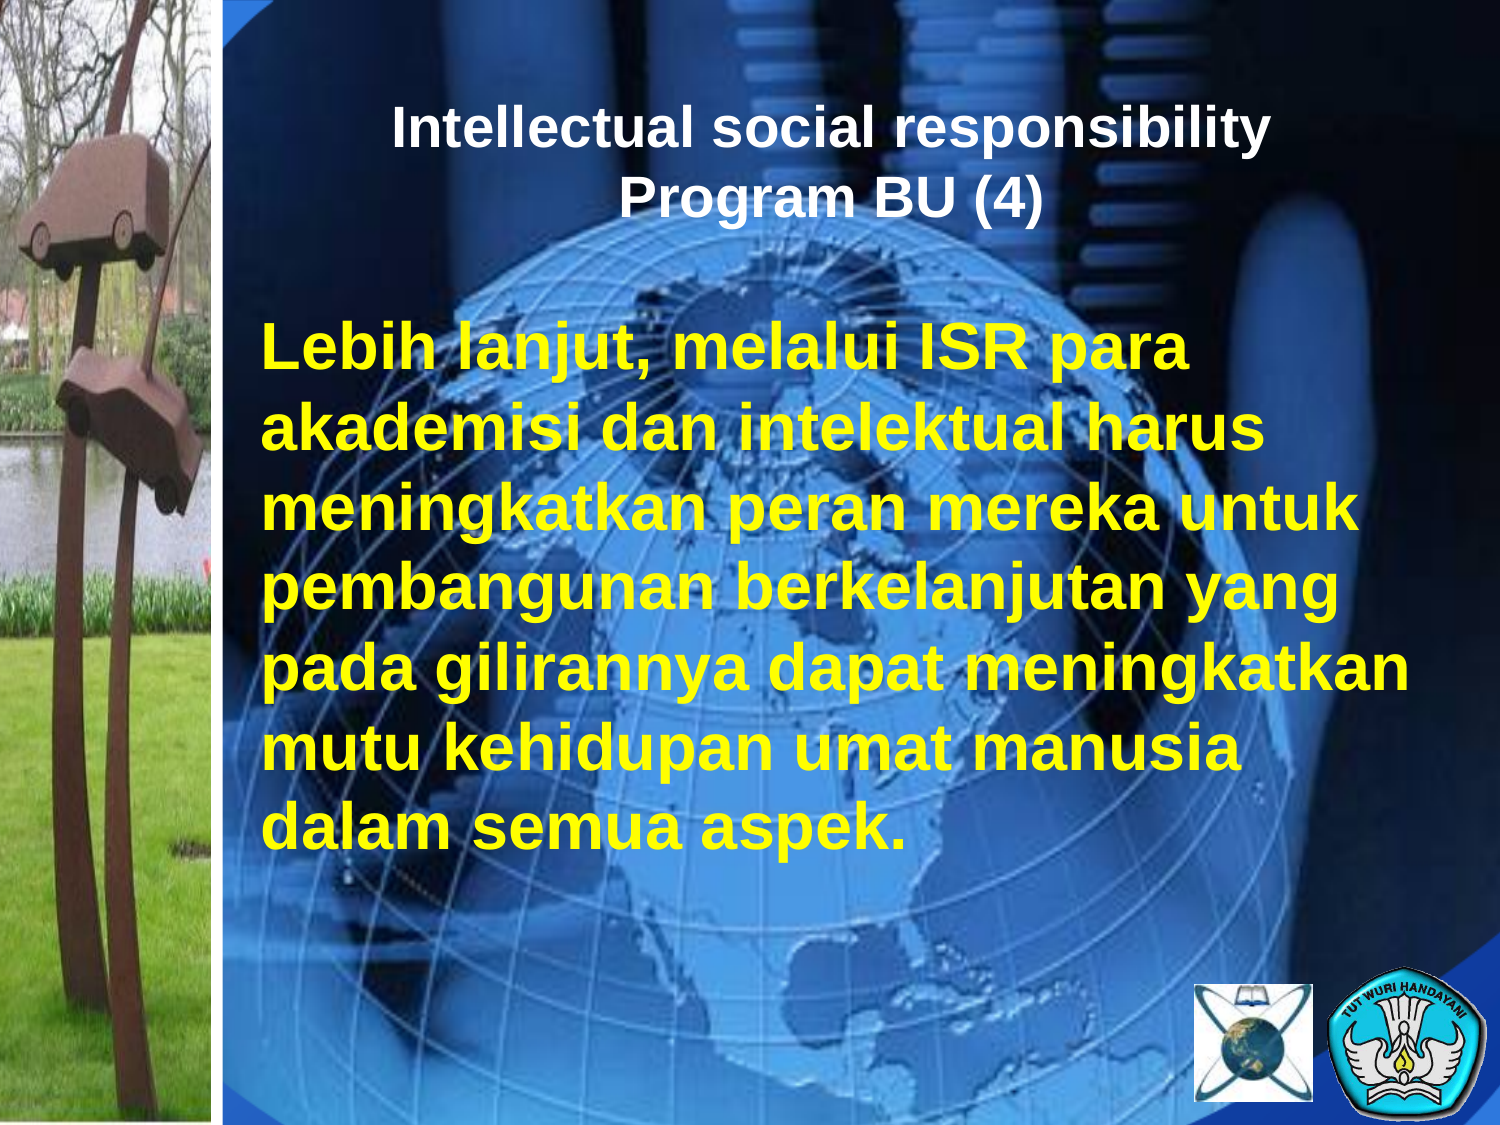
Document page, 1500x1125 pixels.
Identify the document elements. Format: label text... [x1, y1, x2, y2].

picture [0, 0, 211, 1125]
picture [222, 0, 1500, 1125]
text_box Lebih lanjut, melalui ISR para akademisi dan intelektual harus meningkatkan peran mereka untuk pembangunan berkelanjutan yang pada gilirannya dapat meningkatkan mutu kehidupan umat manusia dalam semua aspek. [246, 296, 1465, 951]
text_box Intellectual social responsibility Program BU (4) [234, 81, 1430, 237]
